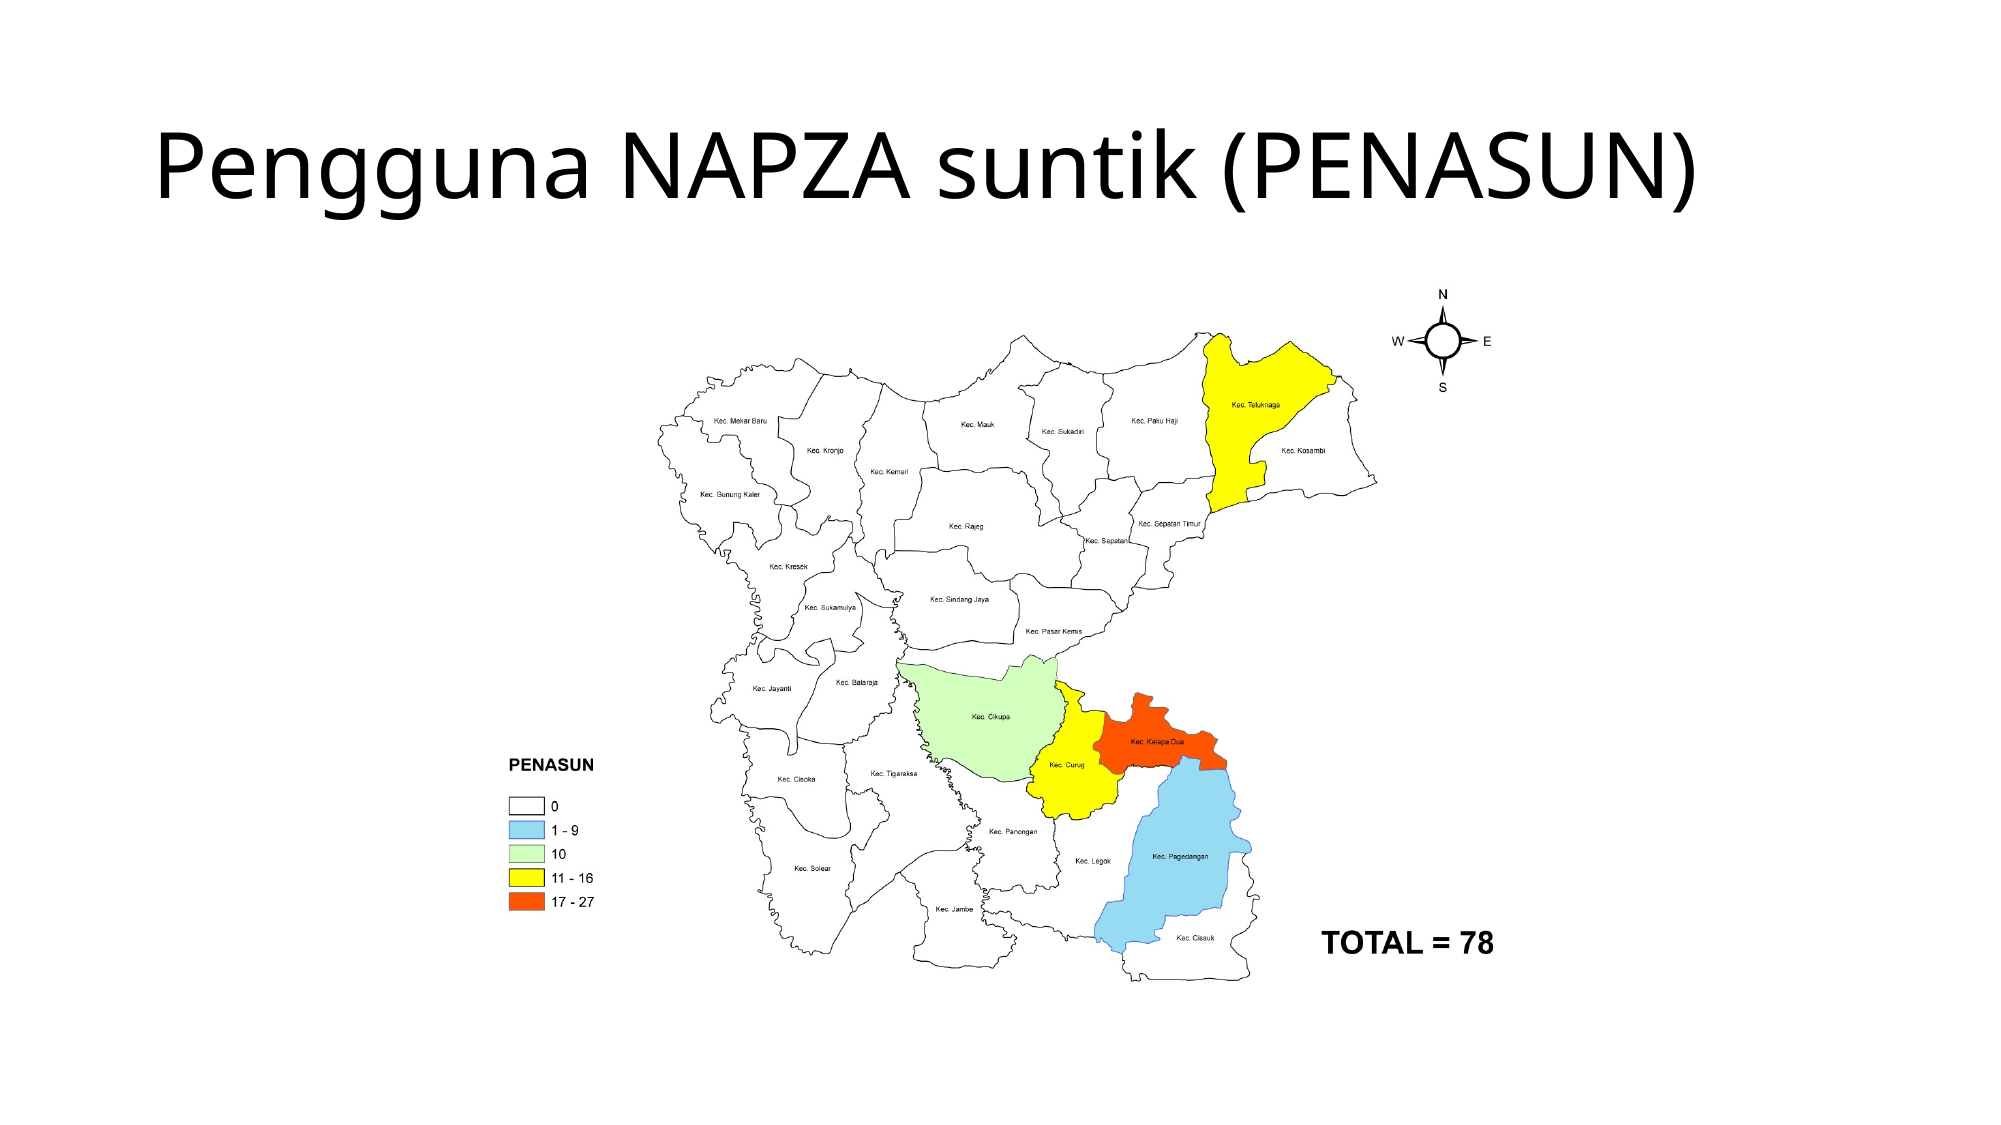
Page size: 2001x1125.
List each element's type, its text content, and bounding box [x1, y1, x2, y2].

title Pengguna NAPZA suntik (PENASUN) [137, 59, 1863, 278]
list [475, 262, 1525, 1005]
